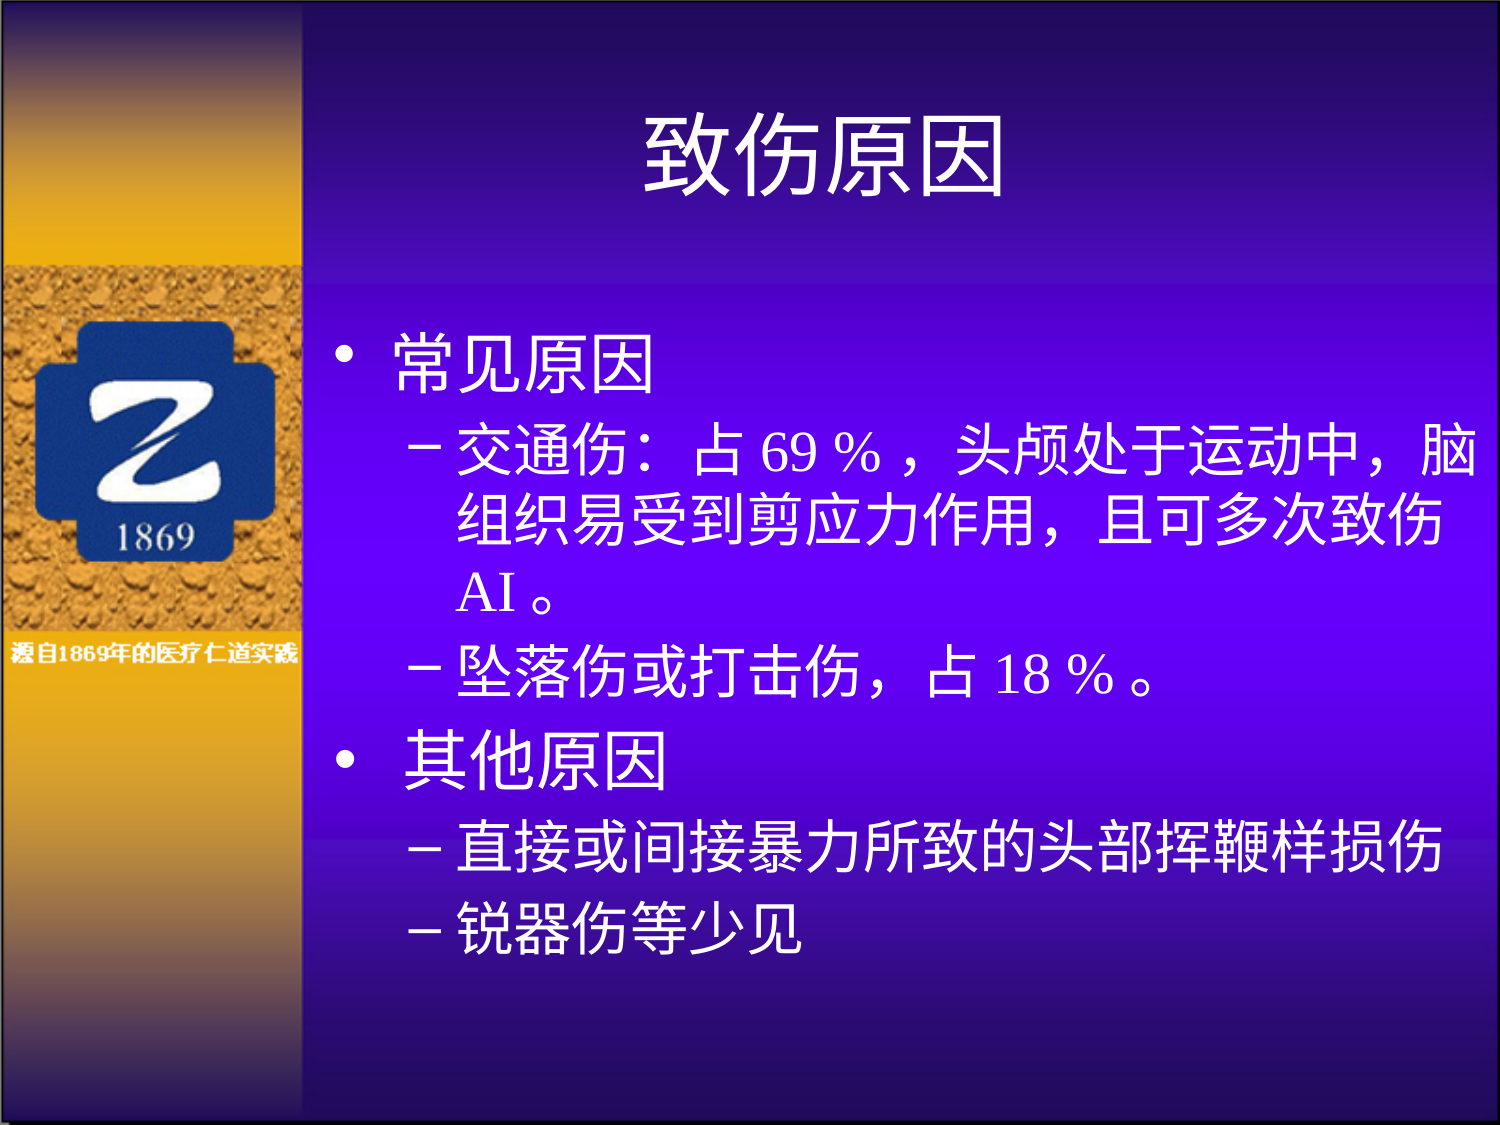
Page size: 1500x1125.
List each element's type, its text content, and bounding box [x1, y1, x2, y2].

title 致伤原因 [150, 90, 1500, 278]
list 常见原因 交通伤：占69 %，头颅处于运动中，脑组织易受到剪应力作用，且可多次致伤 AI。 坠落伤或打击伤，占18 %。 其他原因 直接或间接暴力所致的头部挥鞭样损伤 锐器伤等少见 [318, 314, 1500, 1057]
picture [0, 0, 1500, 1125]
